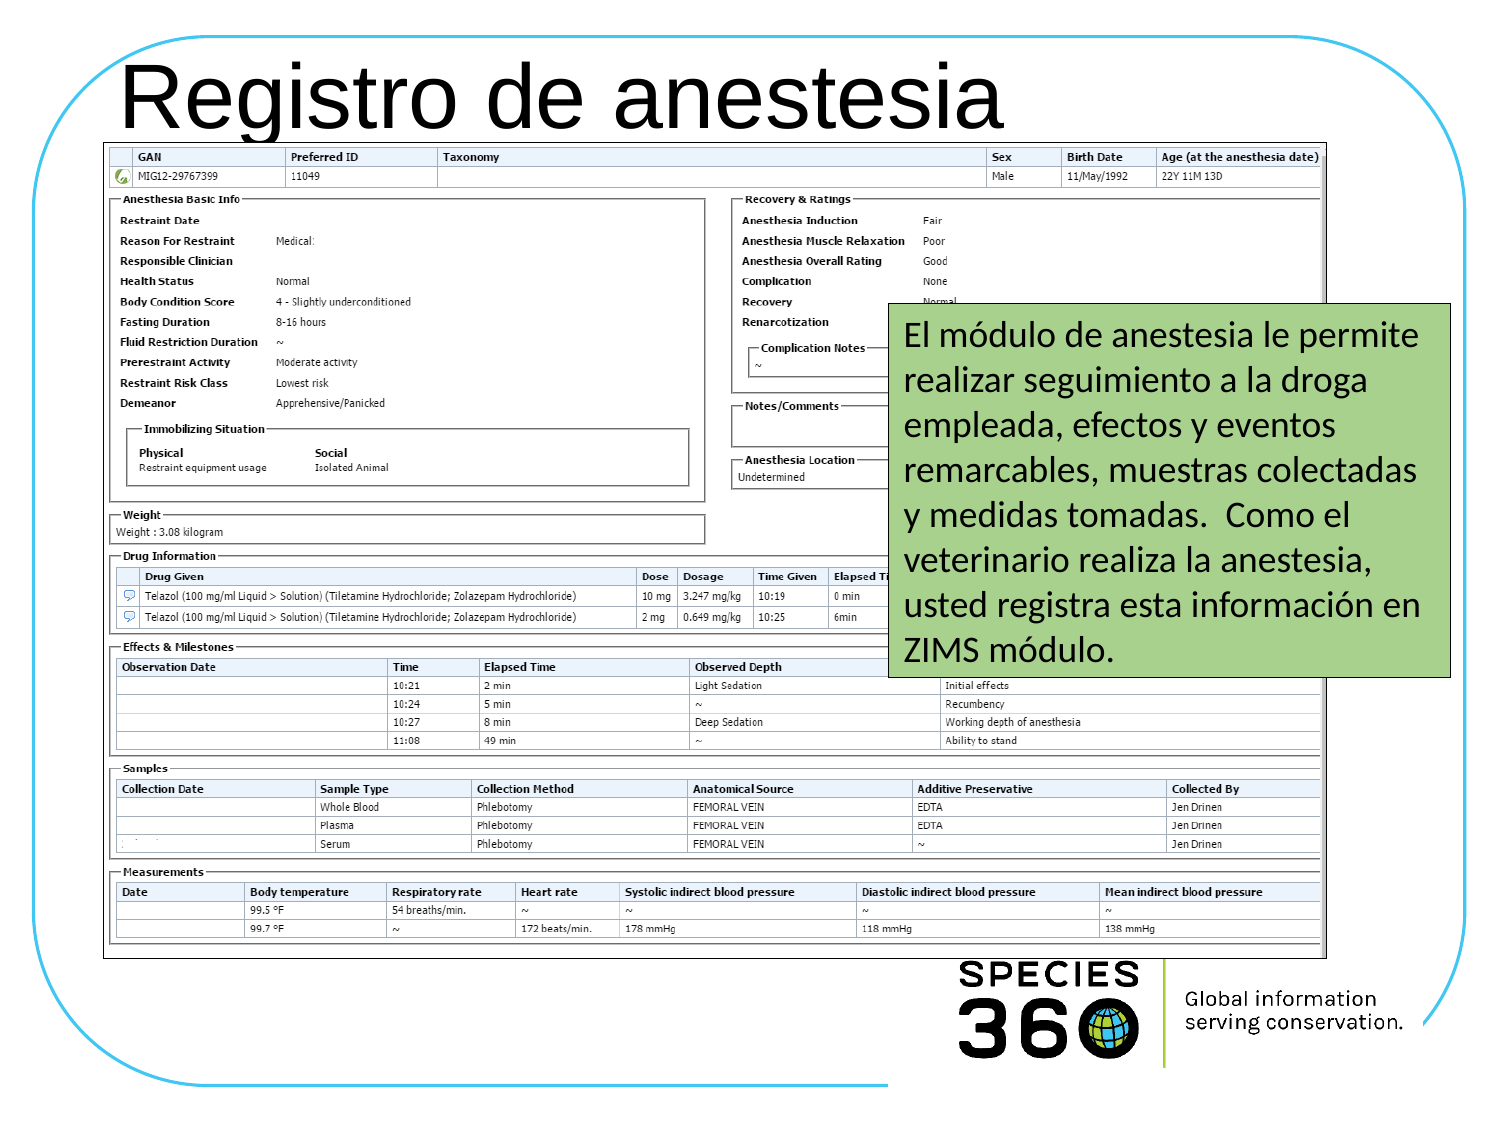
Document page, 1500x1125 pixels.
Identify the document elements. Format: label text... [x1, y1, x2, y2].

title Registro de anestesia [103, 0, 1397, 208]
text_box El módulo de anestesia le permite realizar seguimiento a la droga empleada, efectos y eventos remarcables, muestras colectadas y medidas tomadas. Como el veterinario realiza la anestesia, usted registra esta información en ZIMS módulo. [1327, 303, 1451, 678]
picture [103, 142, 1407, 1075]
